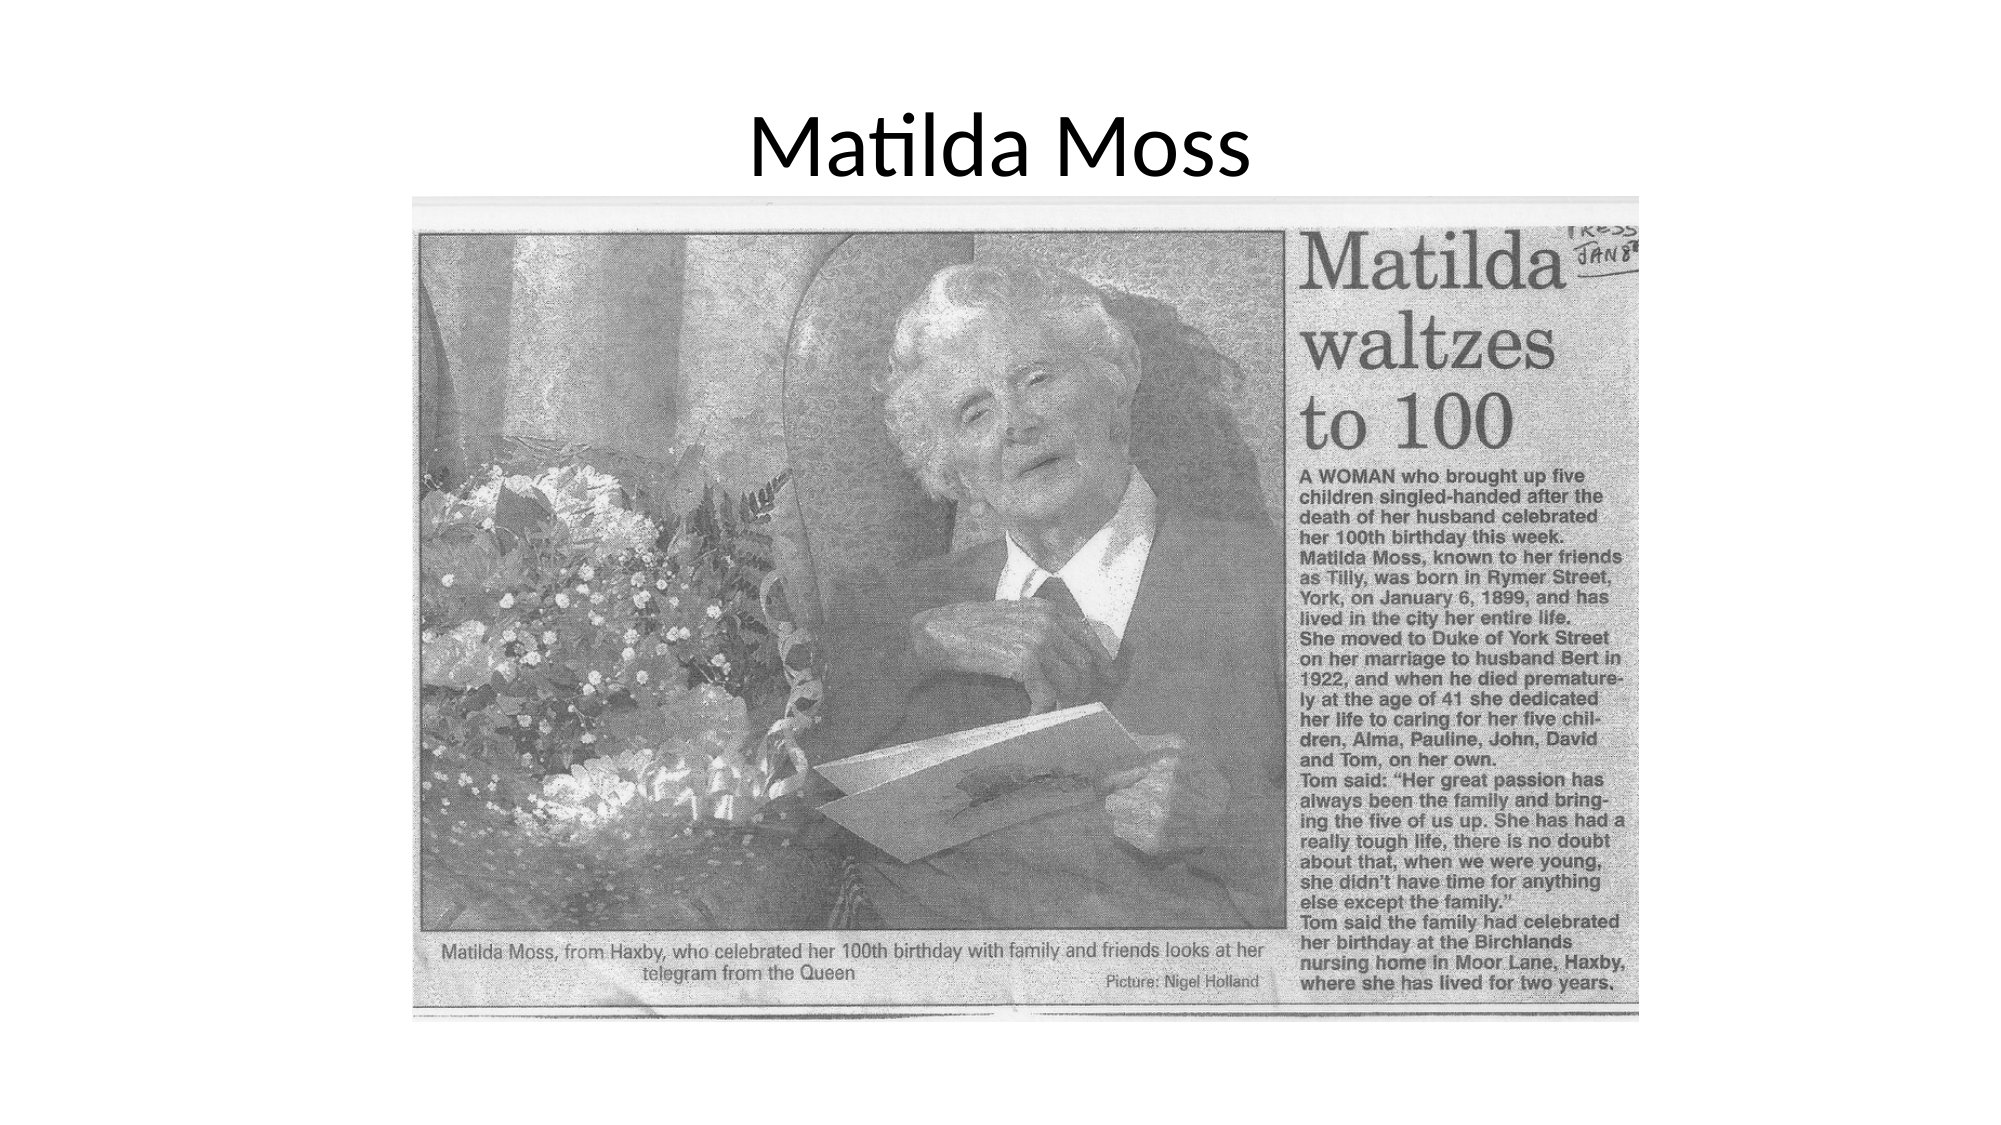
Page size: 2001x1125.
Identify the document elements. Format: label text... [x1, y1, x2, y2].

picture [412, 196, 1639, 1022]
title Matilda Moss [137, 59, 1863, 235]
